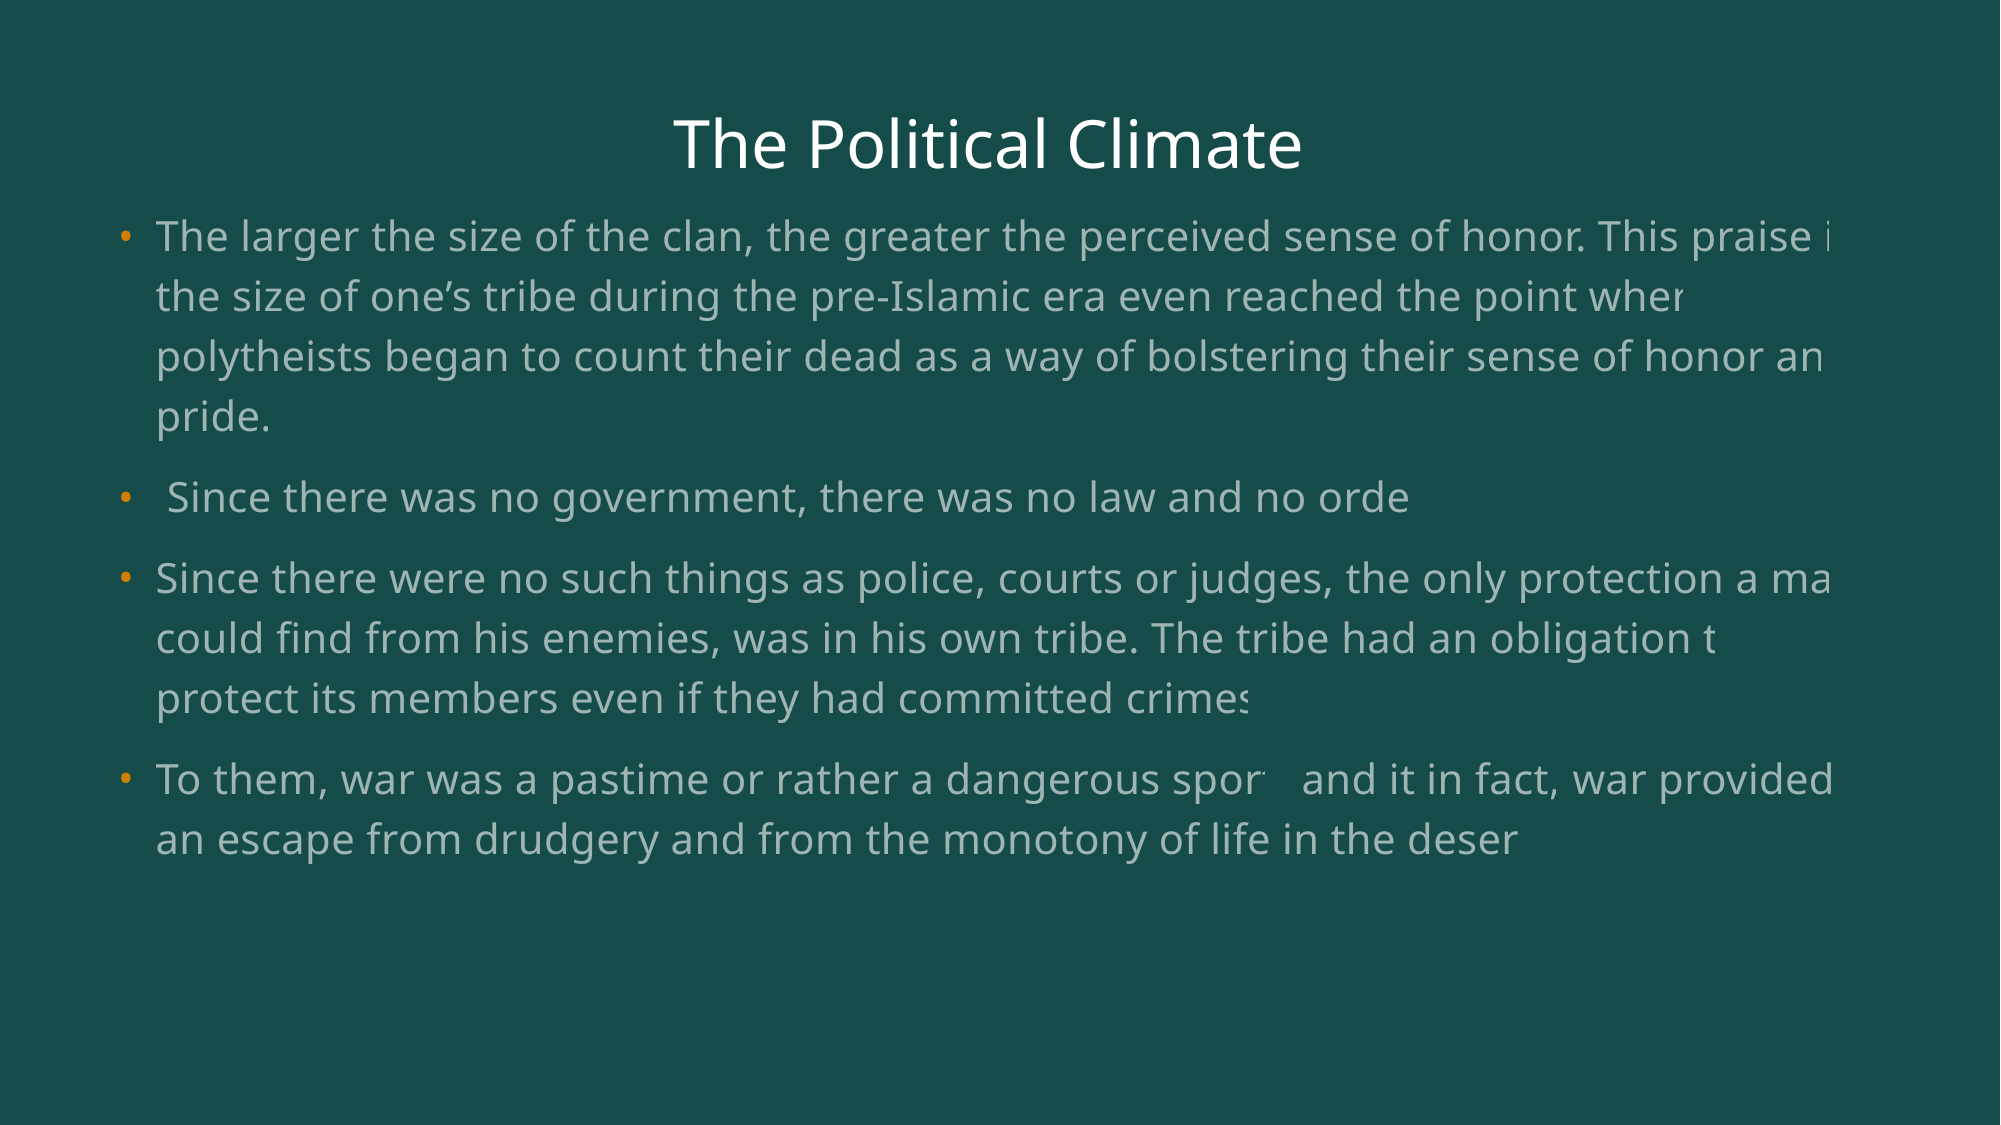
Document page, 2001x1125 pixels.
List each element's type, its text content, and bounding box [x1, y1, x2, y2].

list The larger the size of the clan, the greater the perceived sense of honor. This praise in the size of one’s tribe during the pre-Islamic era even reached the point where polytheists began to count their dead as a way of bolstering their sense of honor and pride. Since there was no government, there was no law and no order. Since there were no such things as police, courts or judges, the only protection a man could find from his enemies, was in his own tribe. The tribe had an obligation to protect its members even if they had committed crimes. To them, war was a pastime or rather a dangerous sport, and it in fact, war provided an escape from drudgery and from the monotony of life in the desert. [118, 200, 1878, 947]
title The Political Climate [118, 101, 1878, 200]
